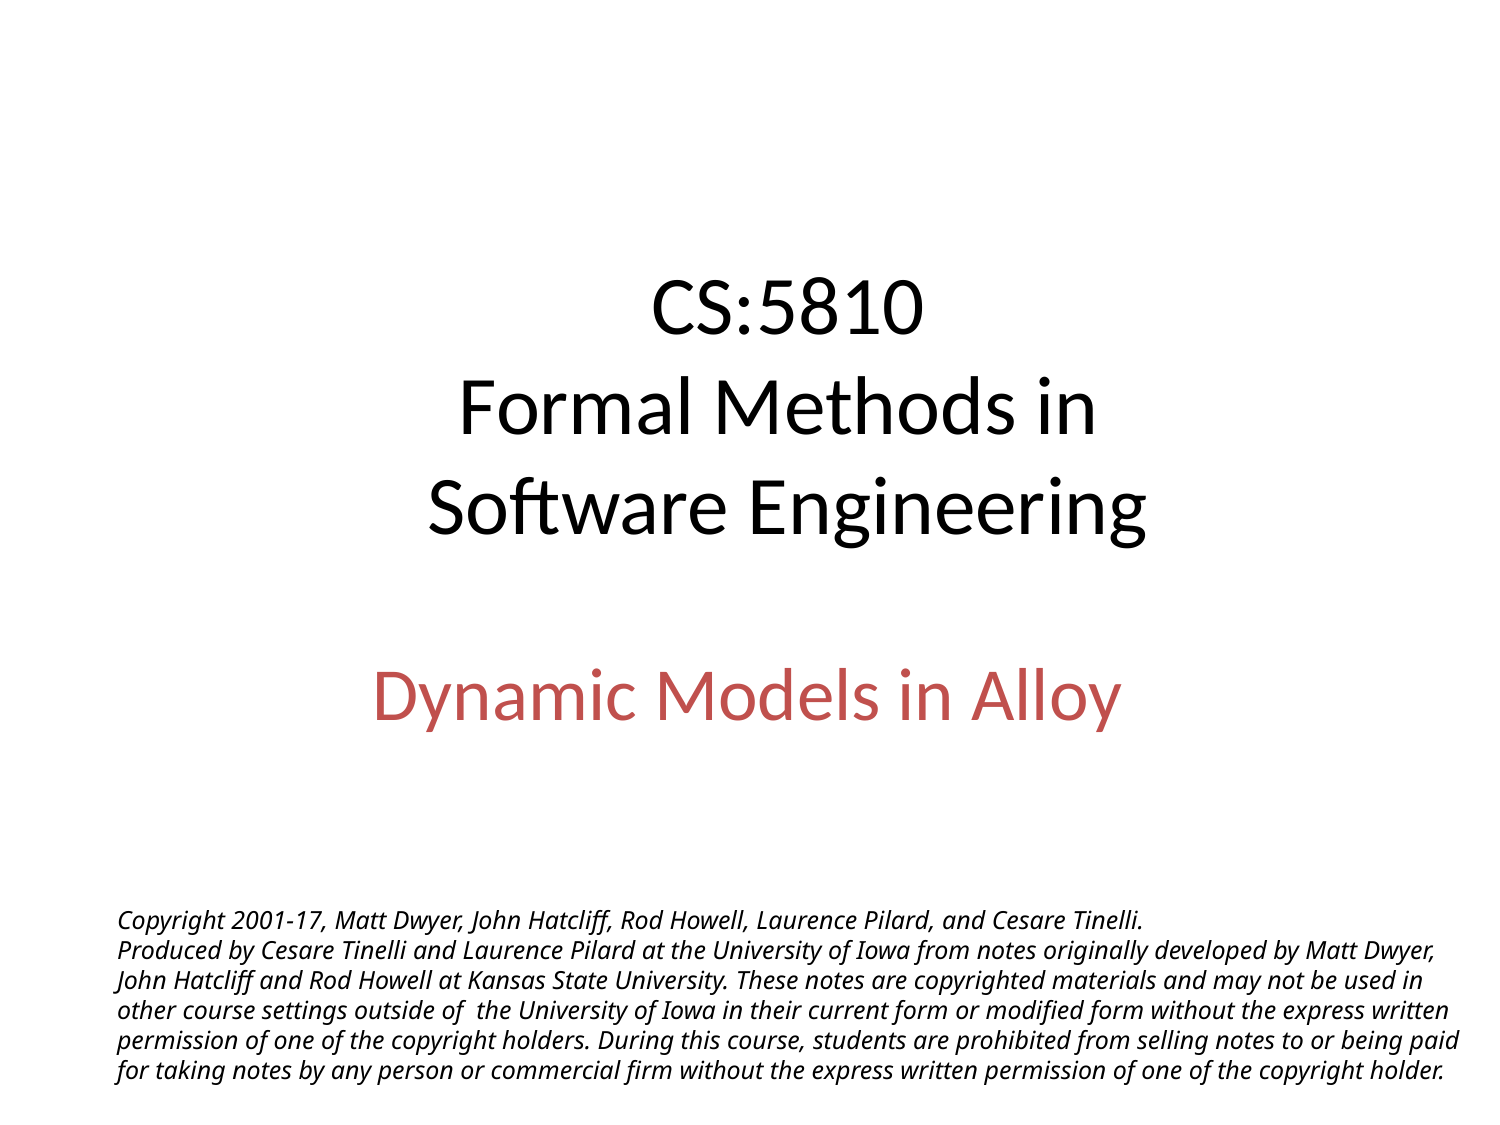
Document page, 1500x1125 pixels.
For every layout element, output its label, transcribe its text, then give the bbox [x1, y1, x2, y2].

subtitle Dynamic Models in Alloy [189, 637, 1307, 897]
text_box Copyright 2001-17, Matt Dwyer, John Hatcliff, Rod Howell, Laurence Pilard, and Cesare Tinelli. Produced by Cesare Tinelli and Laurence Pilard at the University of Iowa from notes originally developed by Matt Dwyer, John Hatcliff and Rod Howell at Kansas State University. These notes are copyrighted materials and may not be used in other course settings outside of the University of Iowa in their current form or modified form without the express written permission of one of the copyright holders. During this course, students are prohibited from selling notes to or being paid for taking notes by any person or commercial firm without the express written permission of one of the copyright holder. [102, 897, 1481, 1092]
text_box CS:5810 Formal Methods in Software Engineering [137, 247, 1440, 555]
